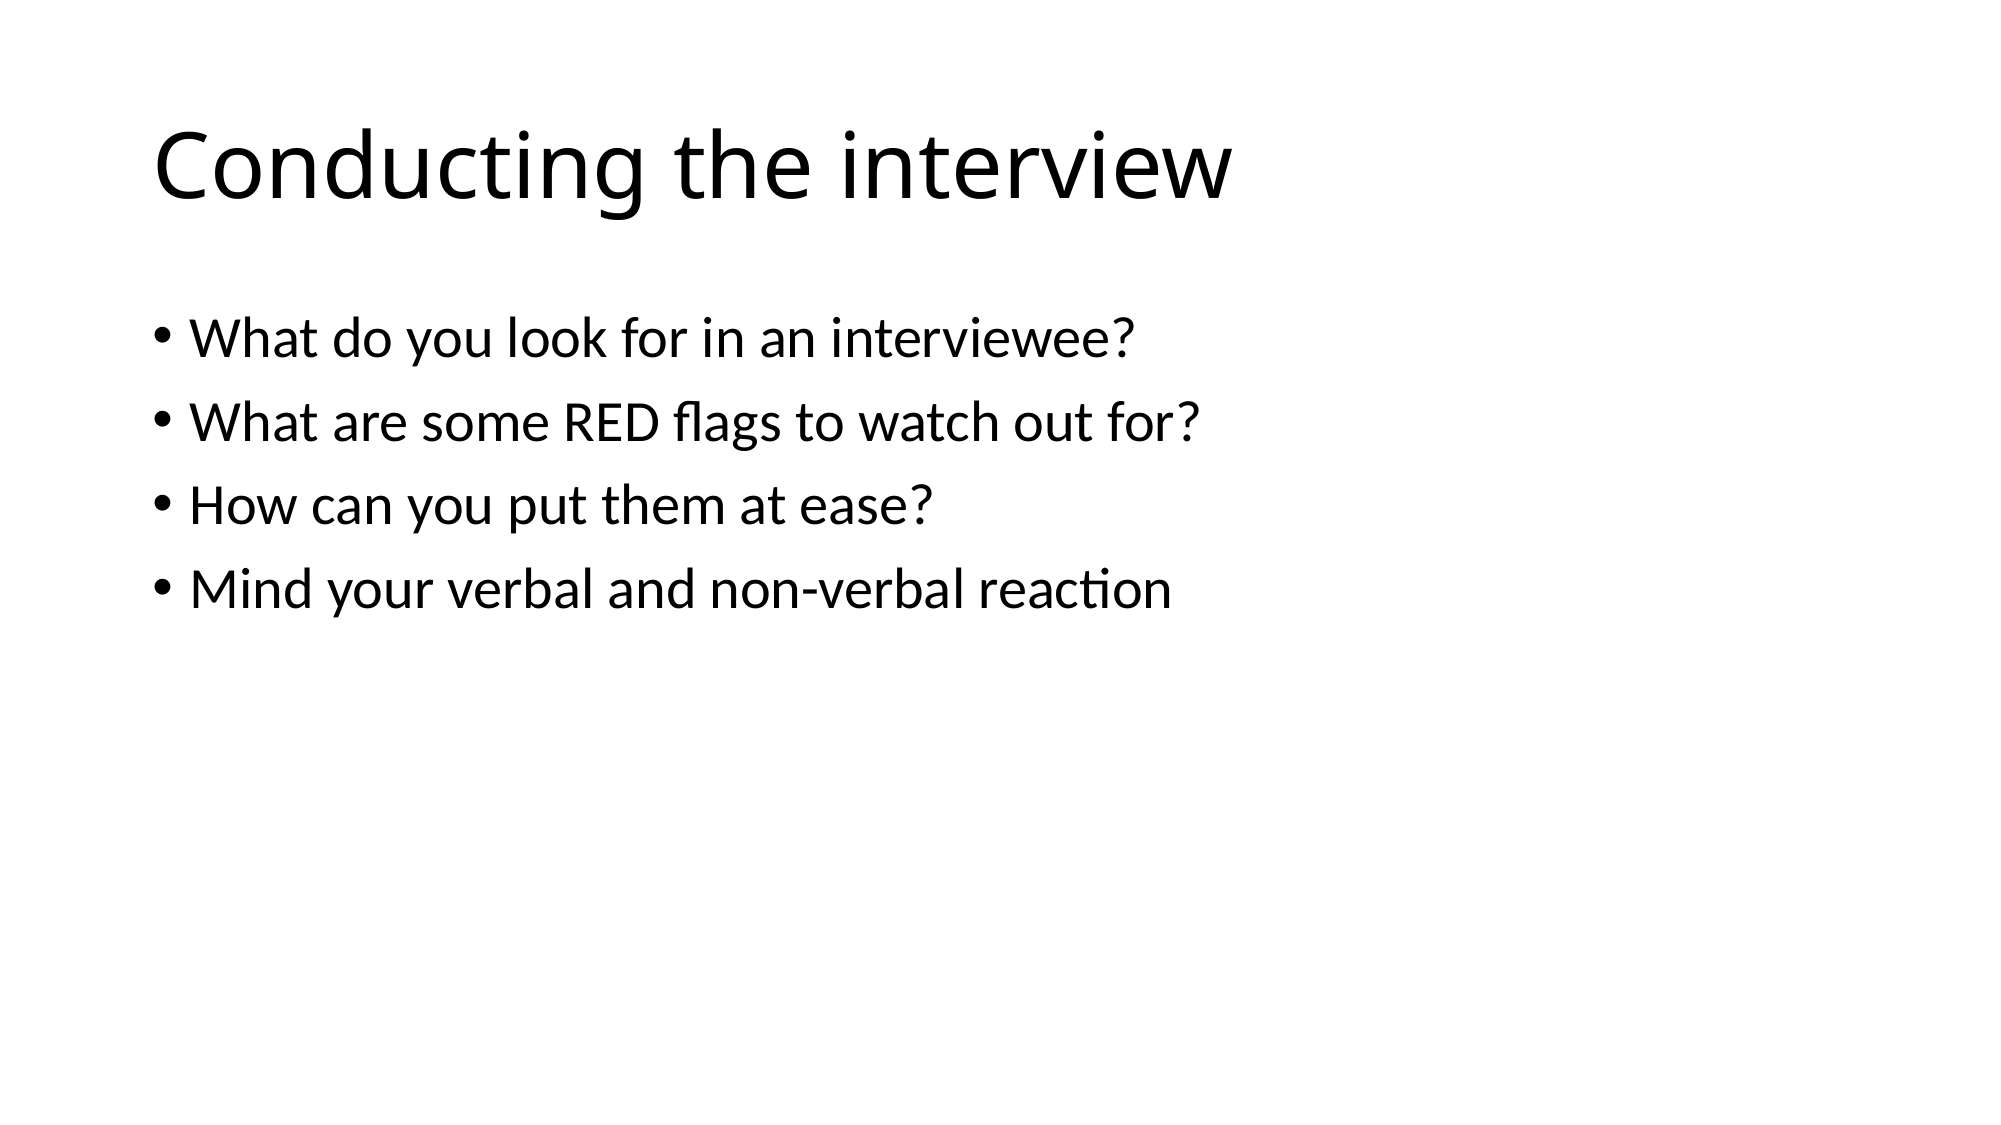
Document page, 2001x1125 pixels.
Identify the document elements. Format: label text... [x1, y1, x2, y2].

title Conducting the interview [137, 59, 1863, 278]
list What do you look for in an interviewee? What are some RED flags to watch out for? How can you put them at ease? Mind your verbal and non-verbal reaction [137, 299, 1863, 1014]
